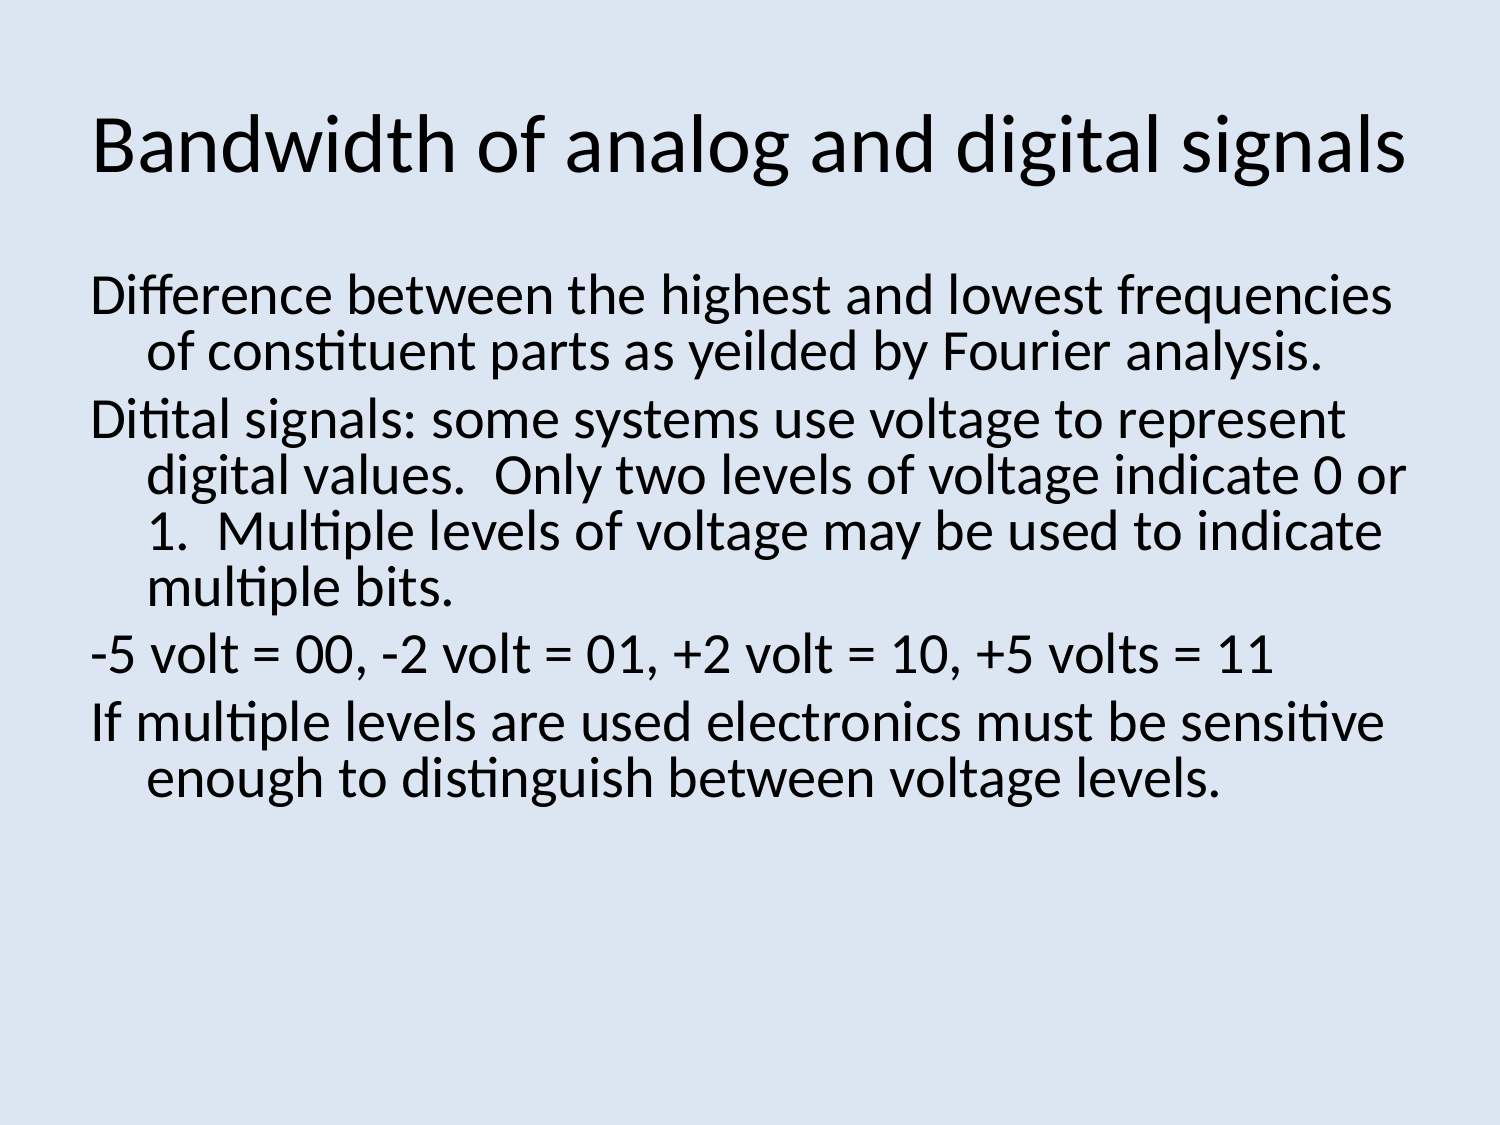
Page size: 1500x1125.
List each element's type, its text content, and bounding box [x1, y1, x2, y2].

title Bandwidth of analog and digital signals [75, 45, 1425, 233]
list Difference between the highest and lowest frequencies of constituent parts as yeilded by Fourier analysis. Ditital signals: some systems use voltage to represent digital values. Only two levels of voltage indicate 0 or 1. Multiple levels of voltage may be used to indicate multiple bits. -5 volt = 00, -2 volt = 01, +2 volt = 10, +5 volts = 11 If multiple levels are used electronics must be sensitive enough to distinguish between voltage levels. [75, 262, 1425, 1005]
